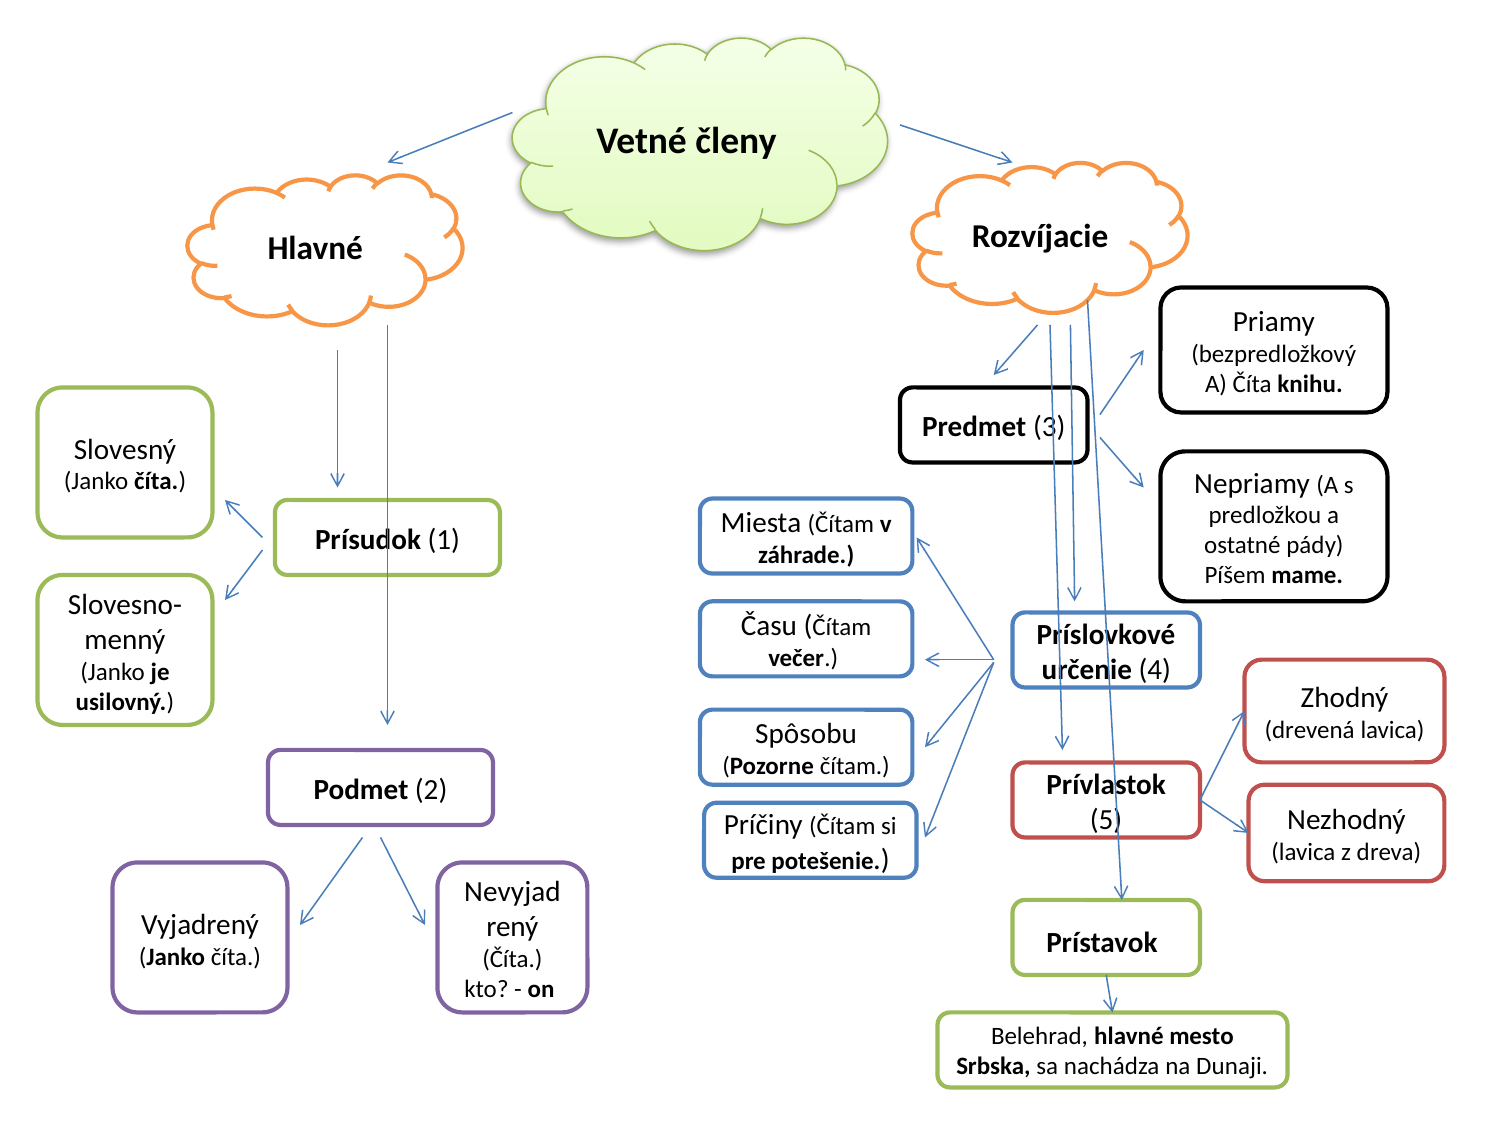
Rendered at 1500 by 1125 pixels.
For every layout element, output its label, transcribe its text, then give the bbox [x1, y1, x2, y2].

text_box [1105, 974, 1113, 1013]
text_box Miesta (Čítam v záhrade.) [697, 496, 915, 576]
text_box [299, 837, 363, 926]
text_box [924, 662, 994, 838]
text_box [224, 499, 263, 538]
text_box Času (Čítam večer.) [697, 599, 915, 679]
text_box Rozvíjacie [910, 160, 1190, 316]
text_box Prísudok (1) [272, 497, 383, 578]
text_box Prívlastok (5) [1126, 760, 1195, 840]
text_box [224, 549, 263, 601]
text_box Nezhodný (lavica z dreva) [1246, 782, 1447, 884]
text_box Slovesno-menný (Janko je usilovný.) [35, 572, 215, 728]
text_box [1070, 324, 1075, 602]
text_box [993, 324, 1038, 376]
text_box Belehrad, hlavné mesto Srbska, sa nachádza na Dunaji. [935, 1010, 1290, 1090]
text_box Spôsobu (Pozorne čítam.) [697, 707, 915, 787]
text_box Prívlastok (5) [1010, 760, 1082, 840]
text_box Zhodný (drevená lavica) [1242, 657, 1447, 765]
text_box Prístavok [1010, 897, 1203, 978]
text_box Priamy (bezpredložkový A) Číta knihu. [1158, 285, 1390, 415]
text_box Predmet (3) [897, 385, 1044, 465]
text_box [1199, 710, 1245, 799]
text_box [1087, 299, 1123, 901]
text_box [916, 537, 994, 660]
text_box Vyjadrený (Janko číta.) [110, 860, 290, 1015]
text_box Nevyjadrený (Číta.) kto? - on [435, 860, 590, 1015]
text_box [1126, 437, 1144, 488]
text_box Príslovkové určenie (4) [1066, 610, 1082, 690]
text_box Príslovkové určenie (4) [1126, 610, 1203, 690]
text_box Podmet (2) [265, 747, 496, 828]
text_box Príslovkové určenie (4) [1010, 610, 1044, 690]
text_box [1199, 799, 1249, 834]
text_box Slovesný (Janko číta.) [35, 385, 215, 540]
text_box Vetné členy [516, 37, 889, 252]
text_box Hlavné [185, 173, 465, 328]
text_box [899, 124, 1013, 163]
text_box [380, 837, 426, 926]
text_box Nepriamy (A s predložkou a ostatné pády) Píšem mame. [1158, 449, 1390, 604]
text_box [1126, 349, 1144, 415]
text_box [387, 112, 513, 163]
text_box Prísudok (1) [391, 497, 503, 578]
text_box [1049, 324, 1063, 751]
text_box Príčiny (Čítam si pre potešenie.) [701, 800, 919, 880]
